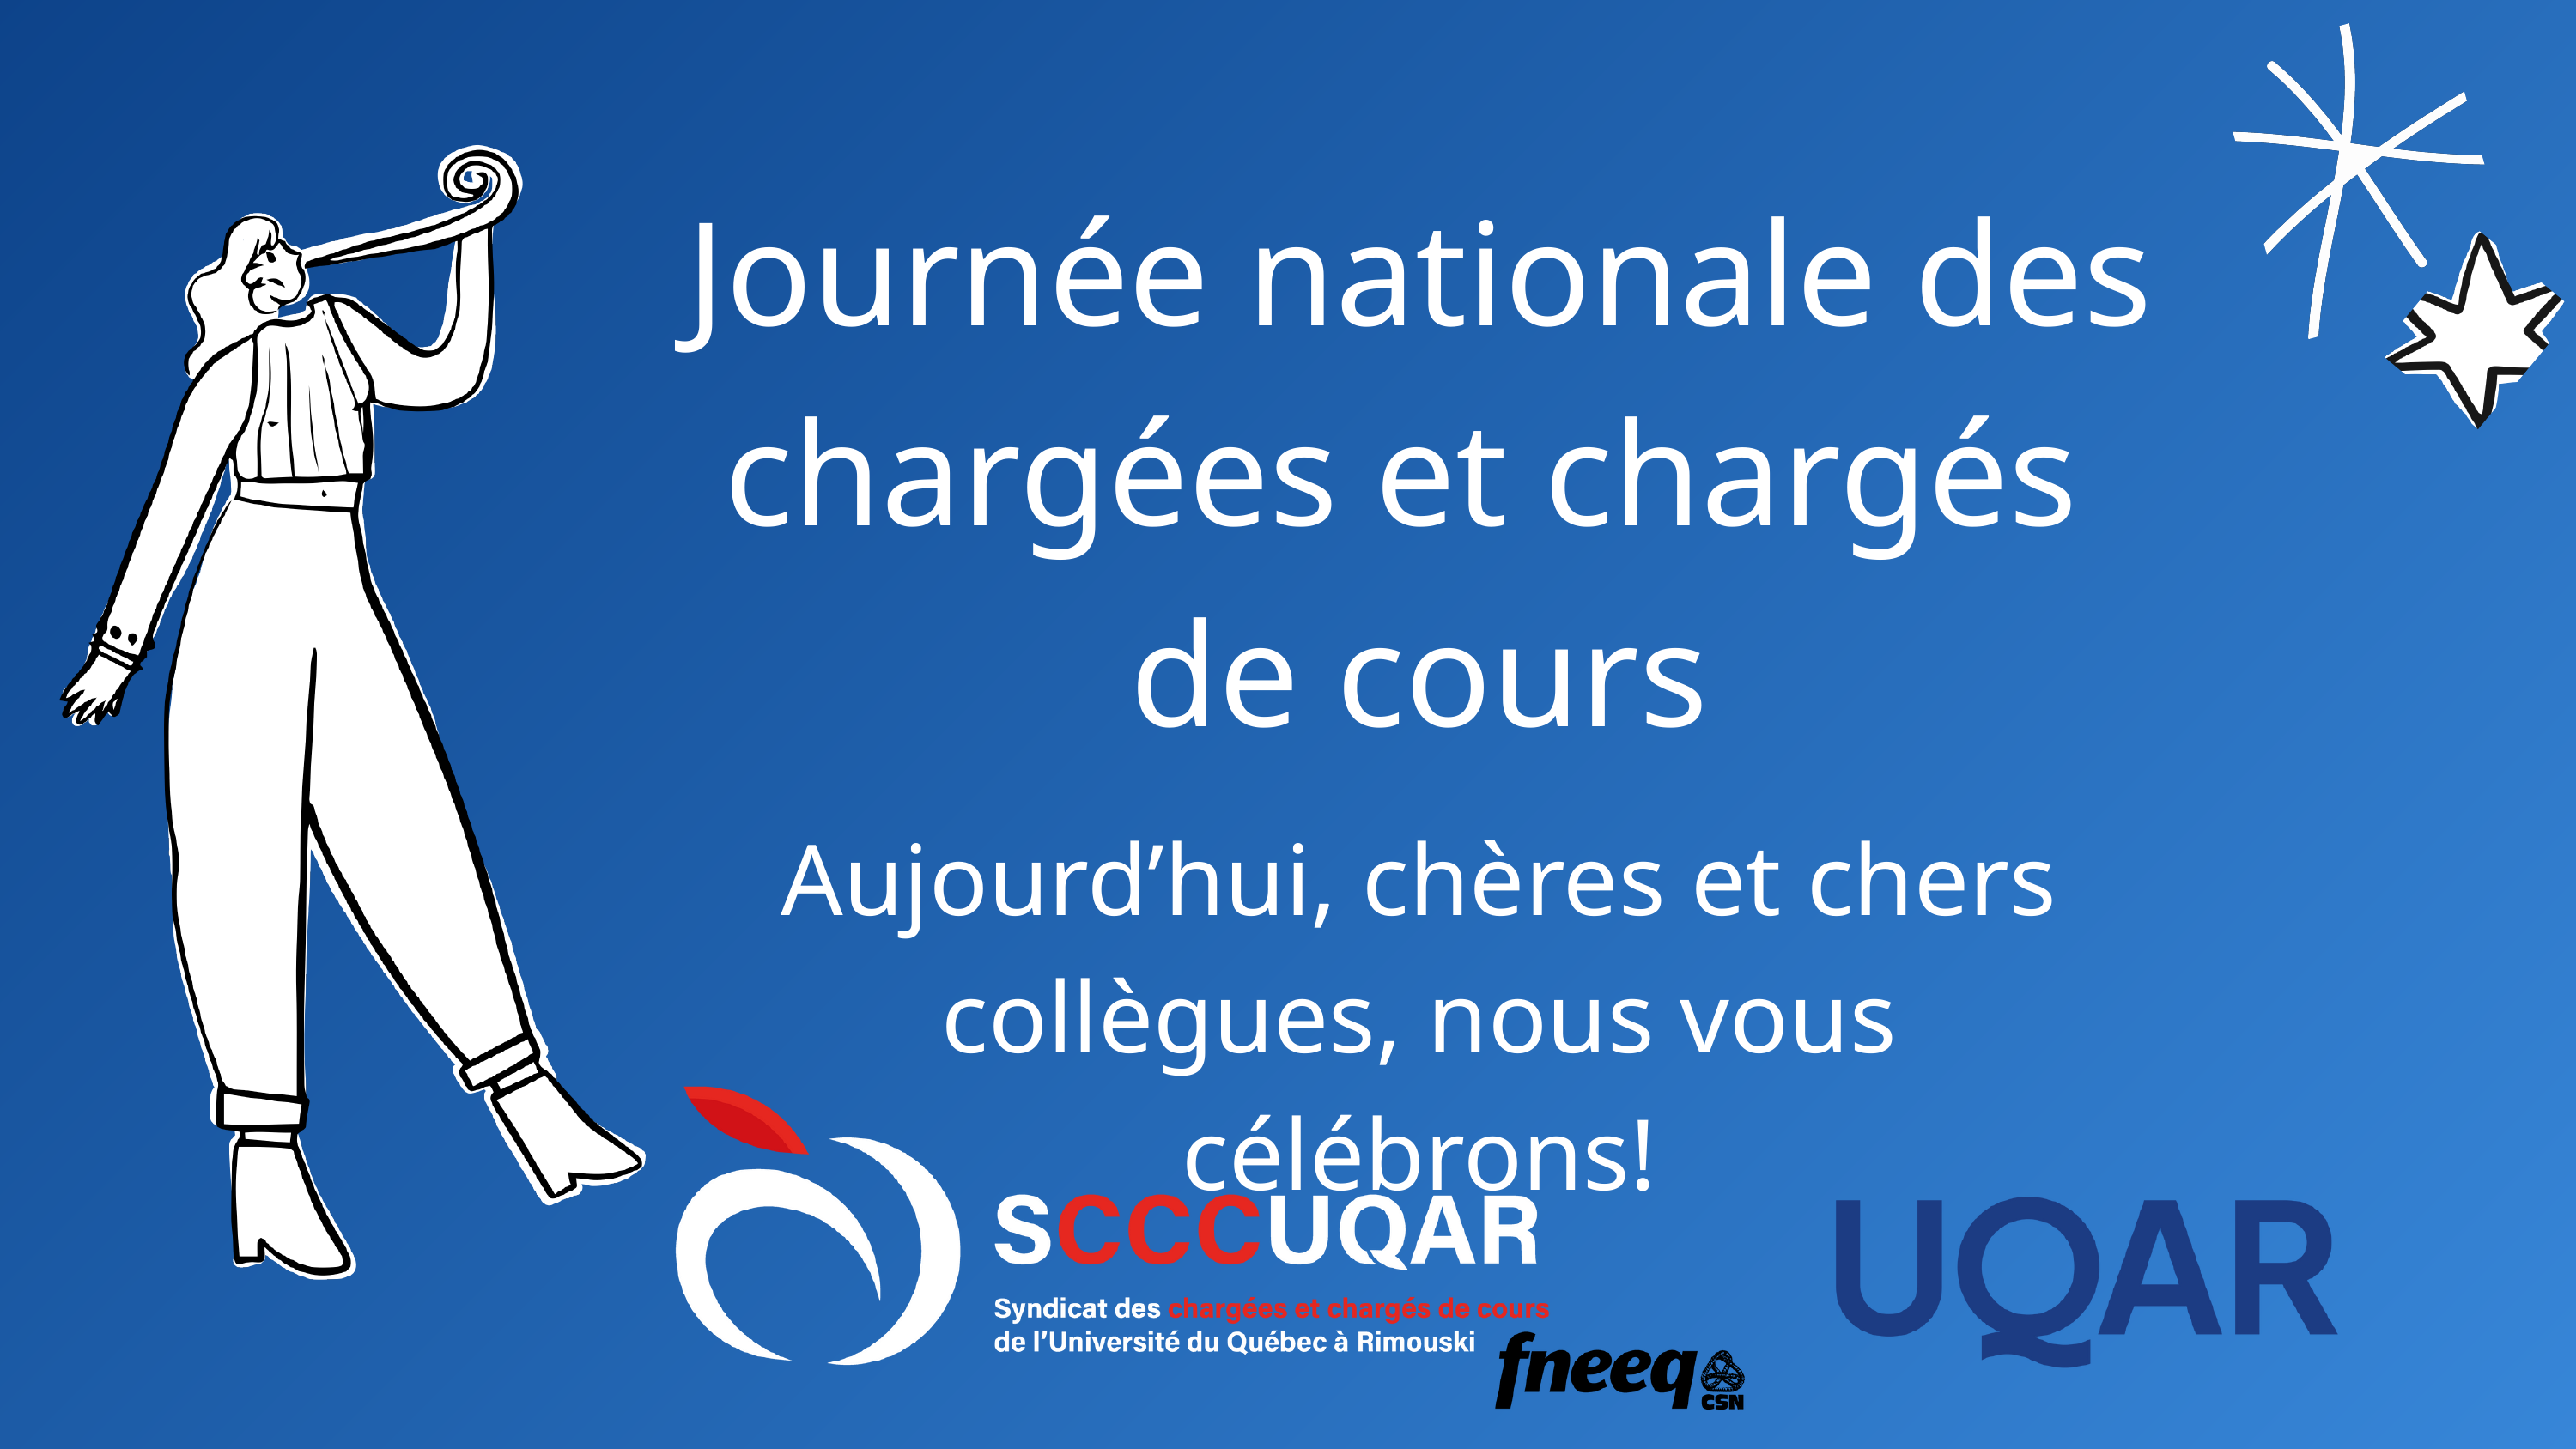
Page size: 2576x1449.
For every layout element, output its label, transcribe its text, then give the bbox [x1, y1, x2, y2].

text_box [656, 1072, 1764, 1423]
text_box [2213, 0, 2518, 344]
text_box [1811, 1175, 2362, 1383]
text_box Journée nationale des chargées et chargés de cours [630, 154, 2208, 755]
text_box [59, 144, 646, 1280]
text_box Aujourd’hui, chères et chers collègues, nous vous célébrons! [726, 798, 2111, 1210]
text_box [2378, 257, 2576, 433]
